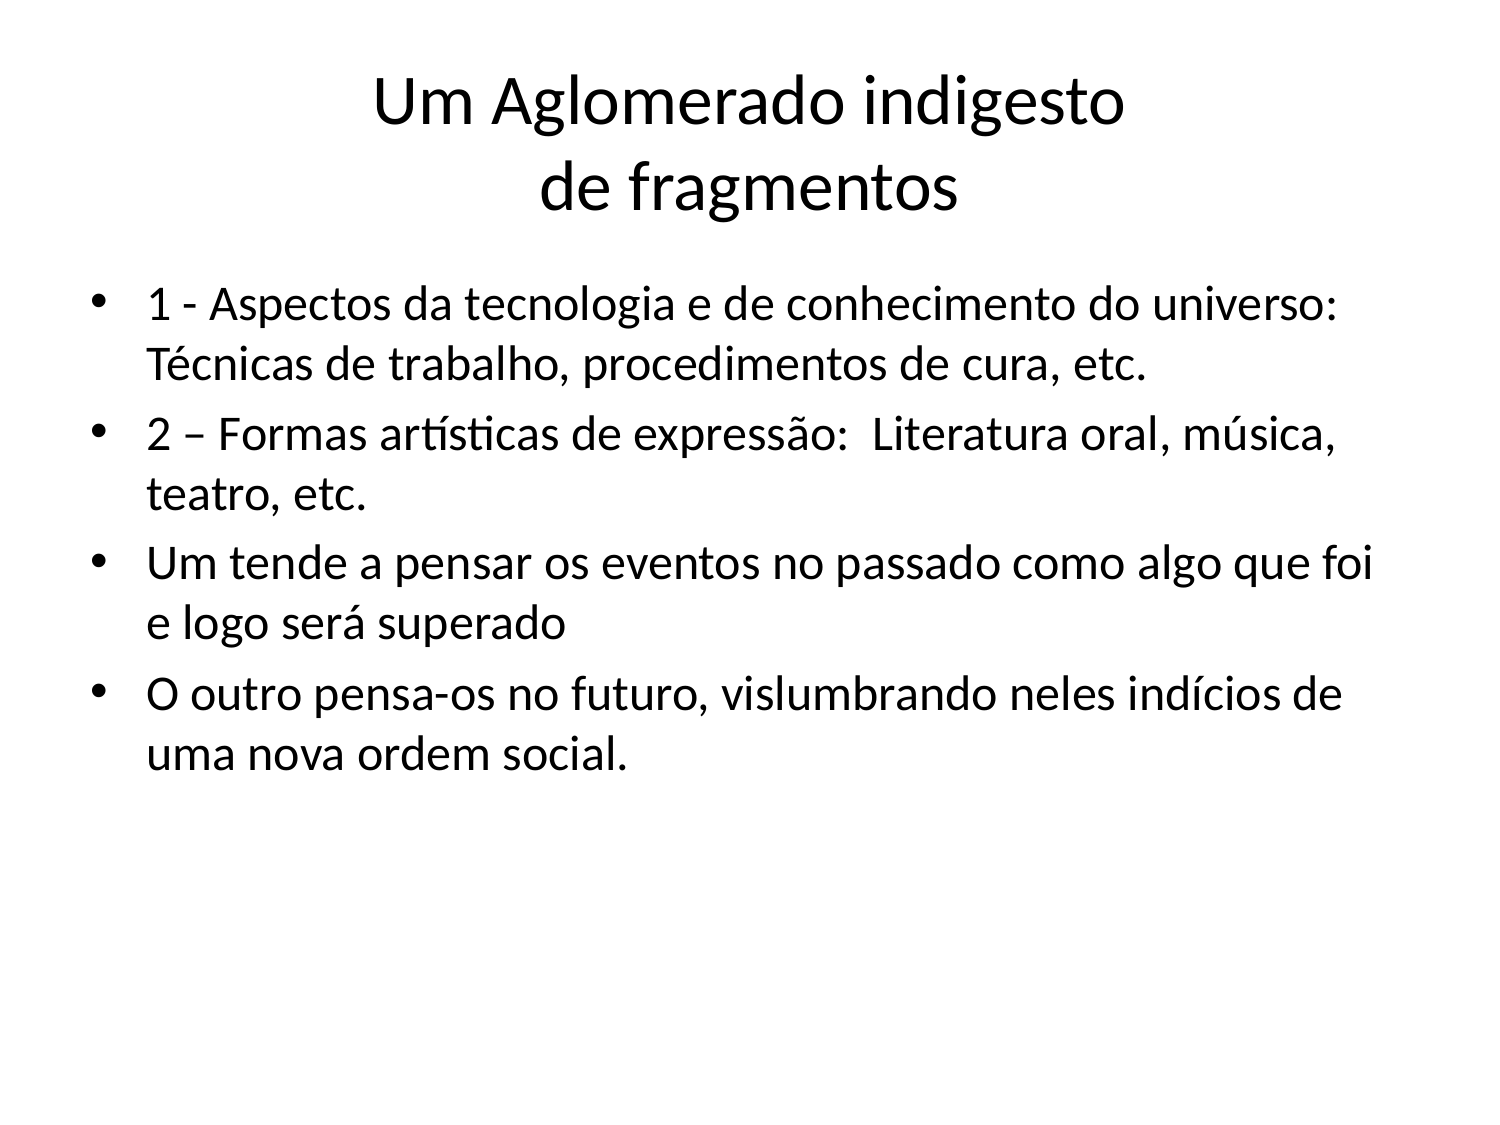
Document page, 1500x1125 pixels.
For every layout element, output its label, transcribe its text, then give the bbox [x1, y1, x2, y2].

list 1 - Aspectos da tecnologia e de conhecimento do universo: Técnicas de trabalho, procedimentos de cura, etc. 2 – Formas artísticas de expressão: Literatura oral, música, teatro, etc. Um tende a pensar os eventos no passado como algo que foi e logo será superado O outro pensa-os no futuro, vislumbrando neles indícios de uma nova ordem social. [75, 262, 1425, 1005]
title Um Aglomerado indigesto de fragmentos [75, 45, 1425, 233]
